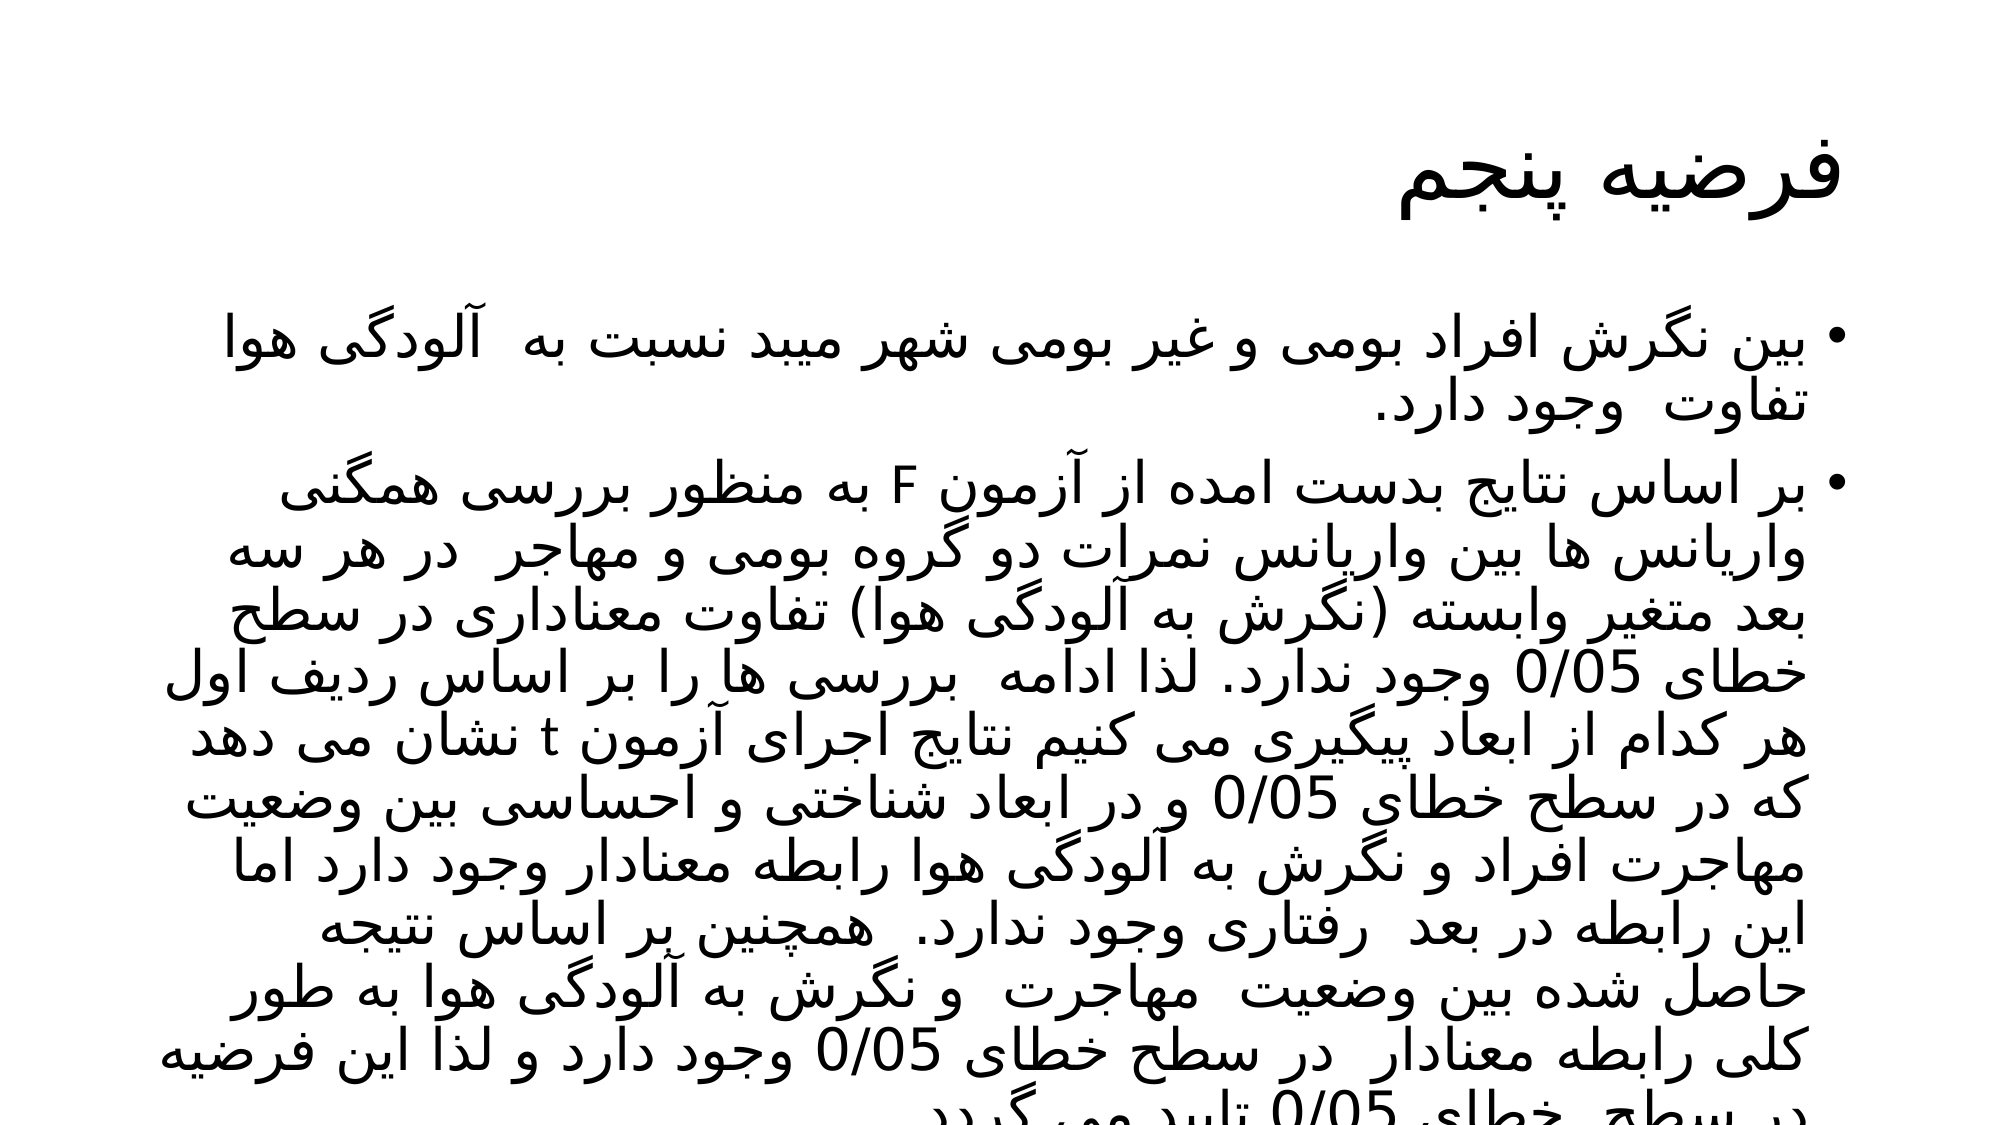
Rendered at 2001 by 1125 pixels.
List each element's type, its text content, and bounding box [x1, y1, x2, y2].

list بین نگرش افراد بومی و غیر بومی شهر میبد نسبت به آلودگی هوا تفاوت وجود دارد. بر اساس نتایج بدست امده از آزمون F به منظور بررسی همگنی واریانس ها بین واریانس نمرات دو گروه بومی و مهاجر در هر سه بعد متغیر وابسته (نگرش به آلودگی هوا) تفاوت معناداری در سطح خطای 0/05 وجود ندارد. لذا ادامه بررسی ها را بر اساس ردیف اول هر کدام از ابعاد پیگیری می کنیم نتایج اجرای آزمون t نشان می دهد که در سطح خطای 0/05 و در ابعاد شناختی و احساسی بین وضعیت مهاجرت افراد و نگرش به آلودگی هوا رابطه معنادار وجود دارد اما این رابطه در بعد رفتاری وجود ندارد. همچنین بر اساس نتیجه حاصل شده بین وضعیت مهاجرت و نگرش به آلودگی هوا به طور کلی رابطه معنادار در سطح خطای 0/05 وجود دارد و لذا این فرضیه در سطح خطای 0/05 تایید می گردد. [137, 299, 1863, 1014]
title فرضیه پنجم [137, 59, 1863, 278]
